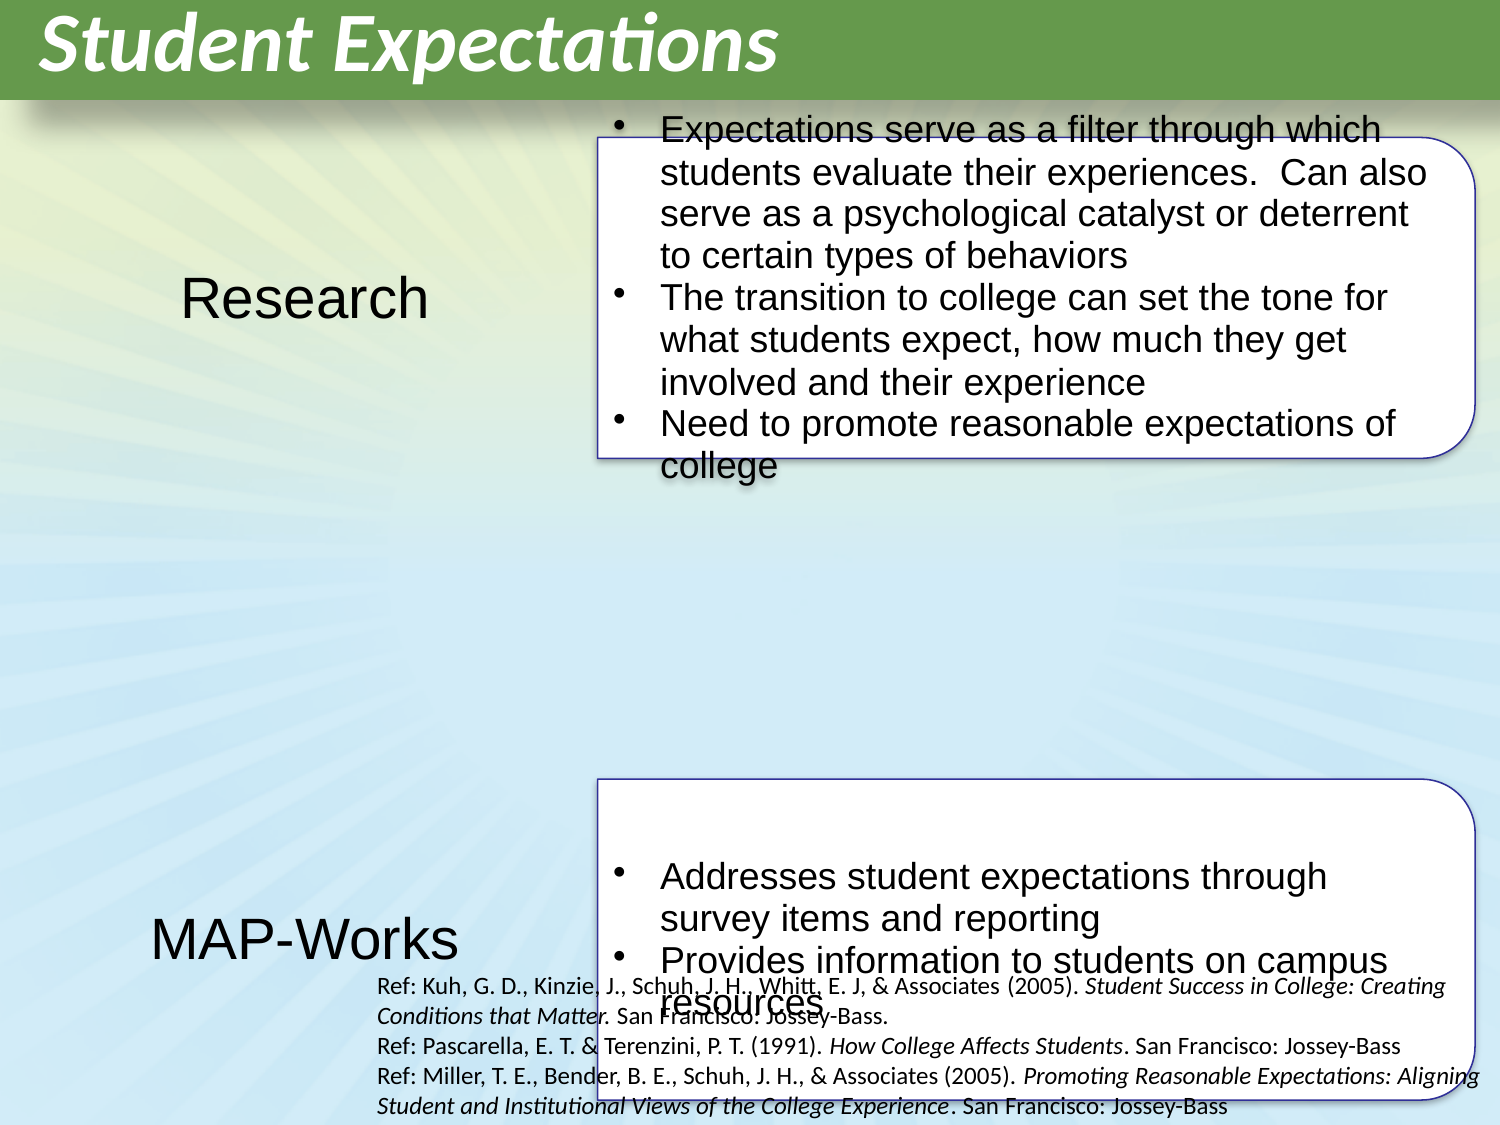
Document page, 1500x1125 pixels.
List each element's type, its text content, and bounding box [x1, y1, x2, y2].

picture [818, 124, 829, 136]
picture [1260, 124, 1269, 136]
text_box Ref: Kuh, G. D., Kinzie, J., Schuh, J. H., Whitt, E. J, & Associates (2005). Student Success in College: Creating Conditions that Matter. San Francisco: Jossey-Bass. Ref: Pascarella, E. T. & Terenzini, P. T. (1991). How College Affects Students. San Francisco: Jossey-Bass Ref: Miller, T. E., Bender, B. E., Schuh, J. H., & Associates (2005). Promoting Reasonable Expectations: Aligning Student and Institutional Views of the College Experience. San Francisco: Jossey-Bass [362, 962, 1500, 1125]
picture [779, 132, 789, 136]
picture [729, 124, 740, 130]
picture [1110, 124, 1121, 130]
picture [709, 124, 719, 136]
picture [1366, 124, 1375, 136]
title Student Expectations [24, 0, 1475, 100]
picture [0, 100, 1500, 1125]
picture [1239, 124, 1249, 136]
picture [991, 132, 1001, 136]
picture [840, 124, 849, 136]
picture [1197, 124, 1208, 136]
picture [1165, 124, 1174, 136]
picture [1041, 132, 1051, 136]
picture [960, 124, 971, 130]
picture [930, 123, 941, 136]
picture [908, 124, 919, 130]
picture [1319, 124, 1328, 136]
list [12, 137, 1476, 1101]
picture [1297, 125, 1302, 136]
